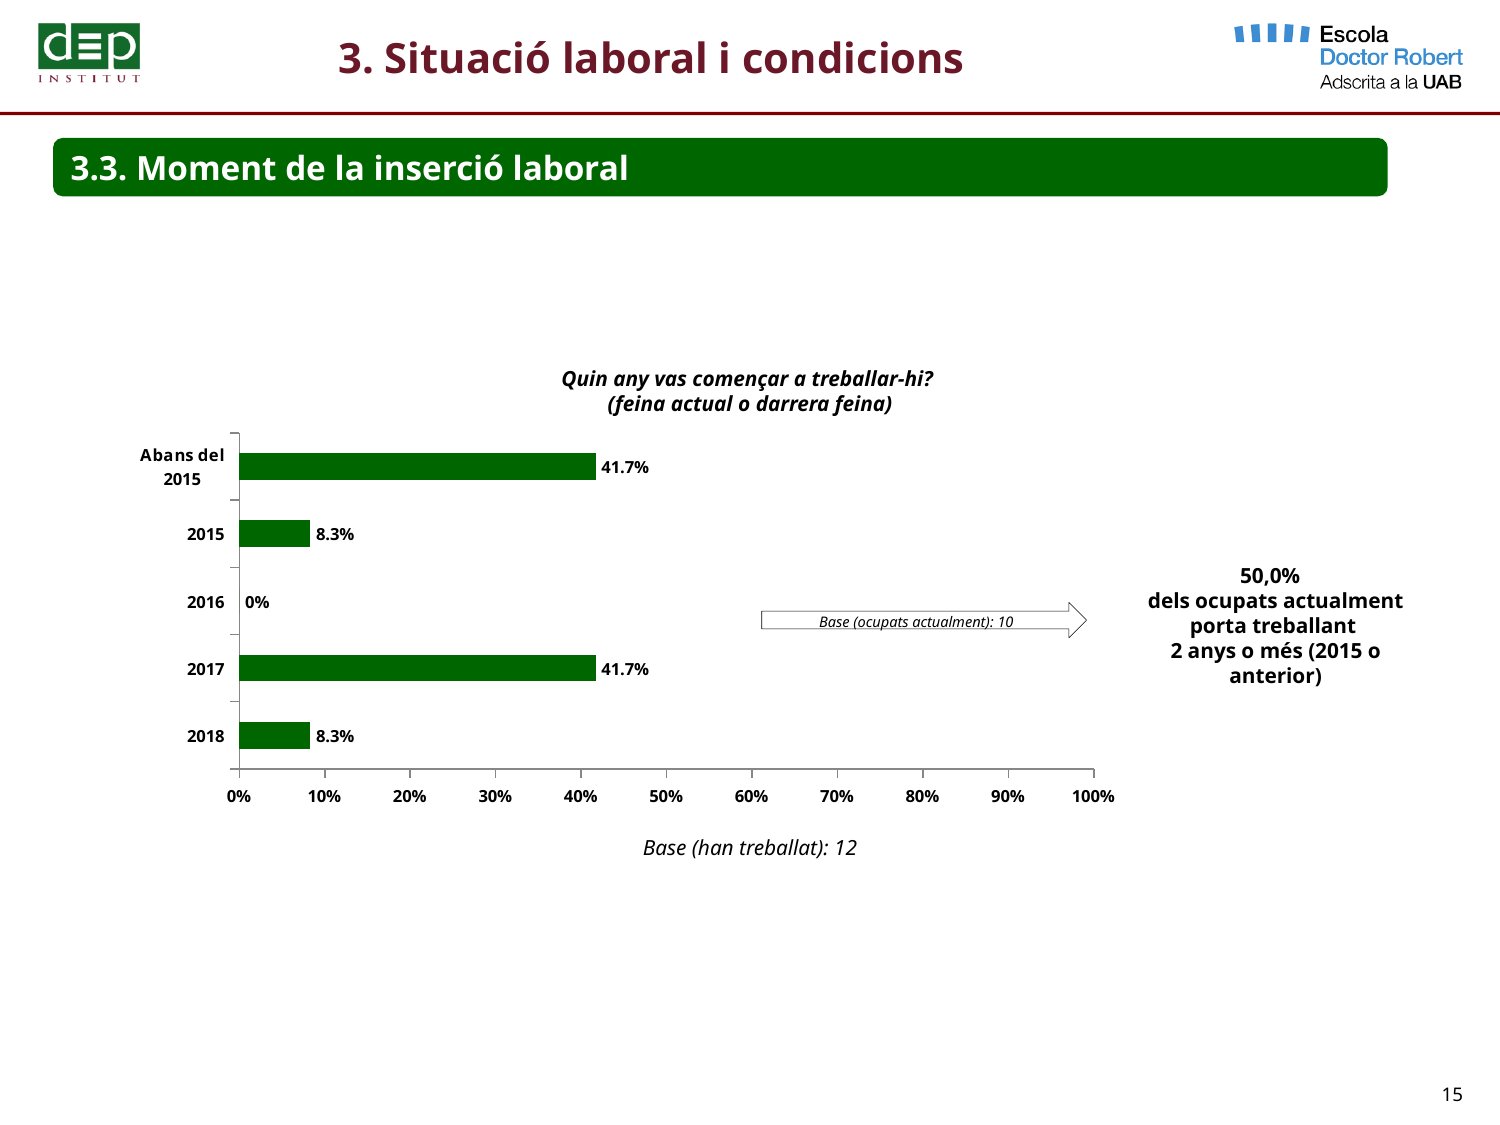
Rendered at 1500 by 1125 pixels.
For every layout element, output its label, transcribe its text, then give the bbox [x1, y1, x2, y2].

text_box 15 [1127, 1074, 1478, 1106]
text_box Quin any vas començar a treballar-hi? (feina actual o darrera feina) [546, 358, 954, 423]
text_box 50,0% dels ocupats actualment porta treballant 2 anys o més (2015 o anterior) [1140, 555, 1436, 695]
text_box Base (han treballat): 12 [608, 827, 892, 893]
text_box 3. Situació laboral i condicions [0, 0, 1500, 114]
text_box 3.3. Moment de la inserció laboral [50, 135, 1390, 199]
chart [135, 424, 1136, 816]
